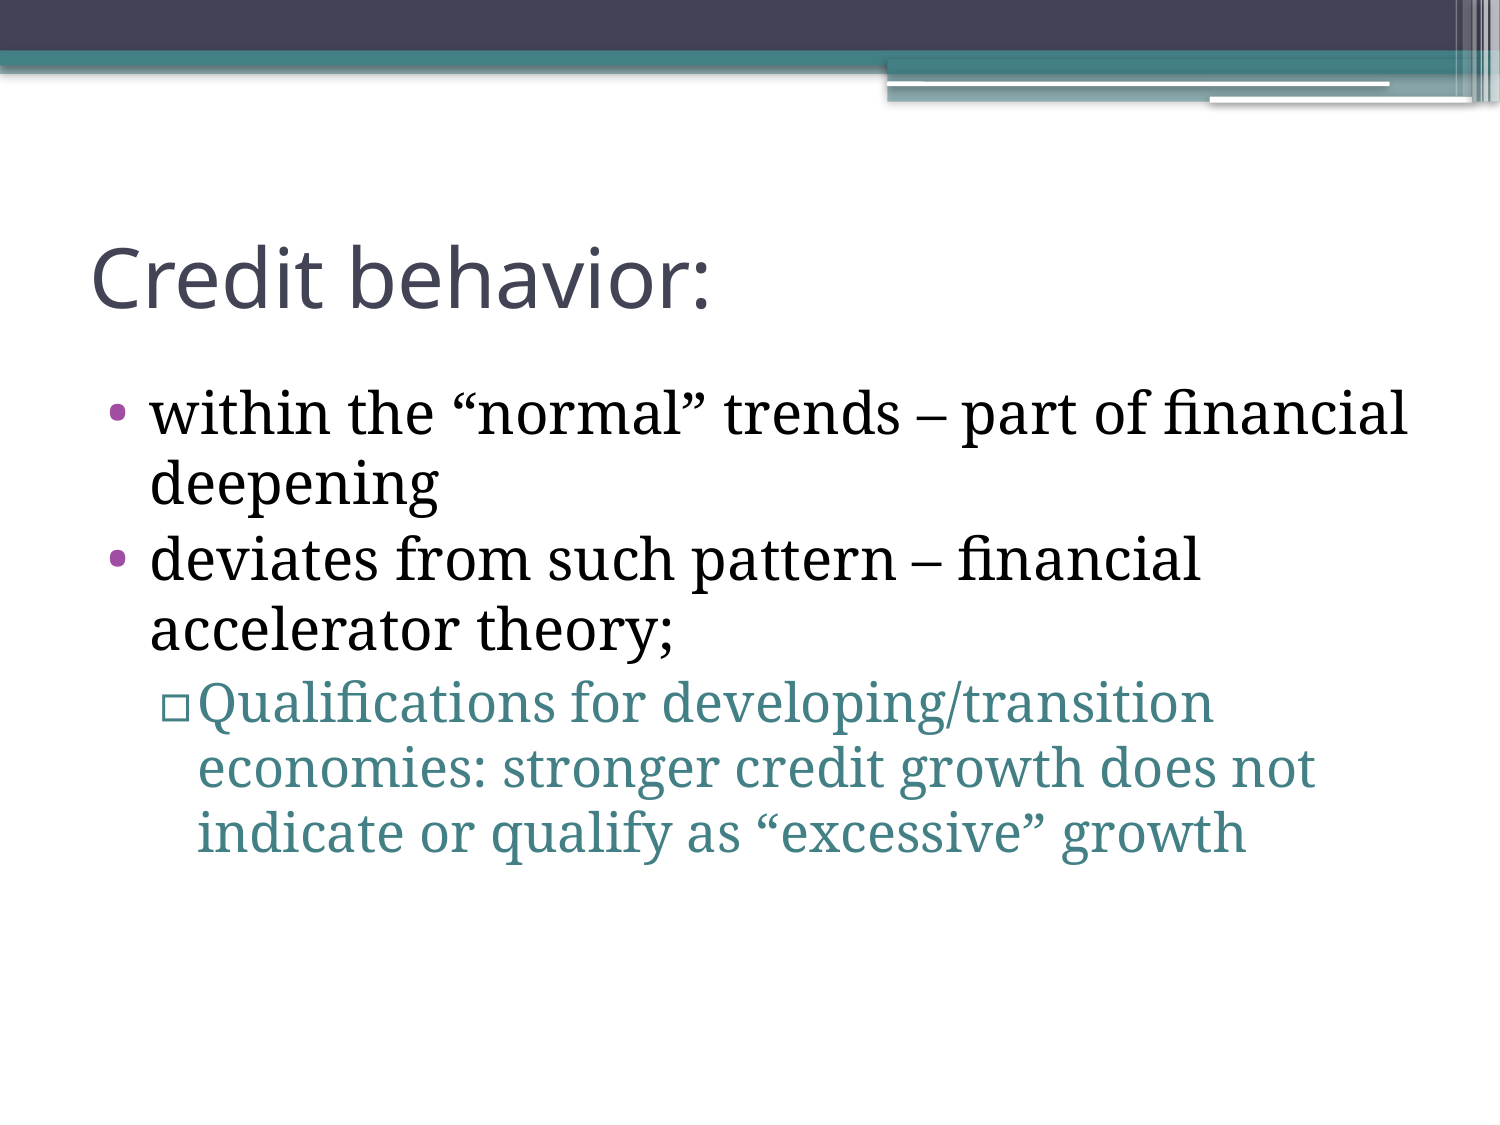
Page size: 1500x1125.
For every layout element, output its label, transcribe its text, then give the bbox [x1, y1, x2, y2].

list within the “normal” trends – part of financial deepening deviates from such pattern – financial accelerator theory; Qualifications for developing/transition economies: stronger credit growth does not indicate or qualify as “excessive” growth [75, 368, 1463, 1079]
title Credit behavior: [75, 187, 1425, 363]
